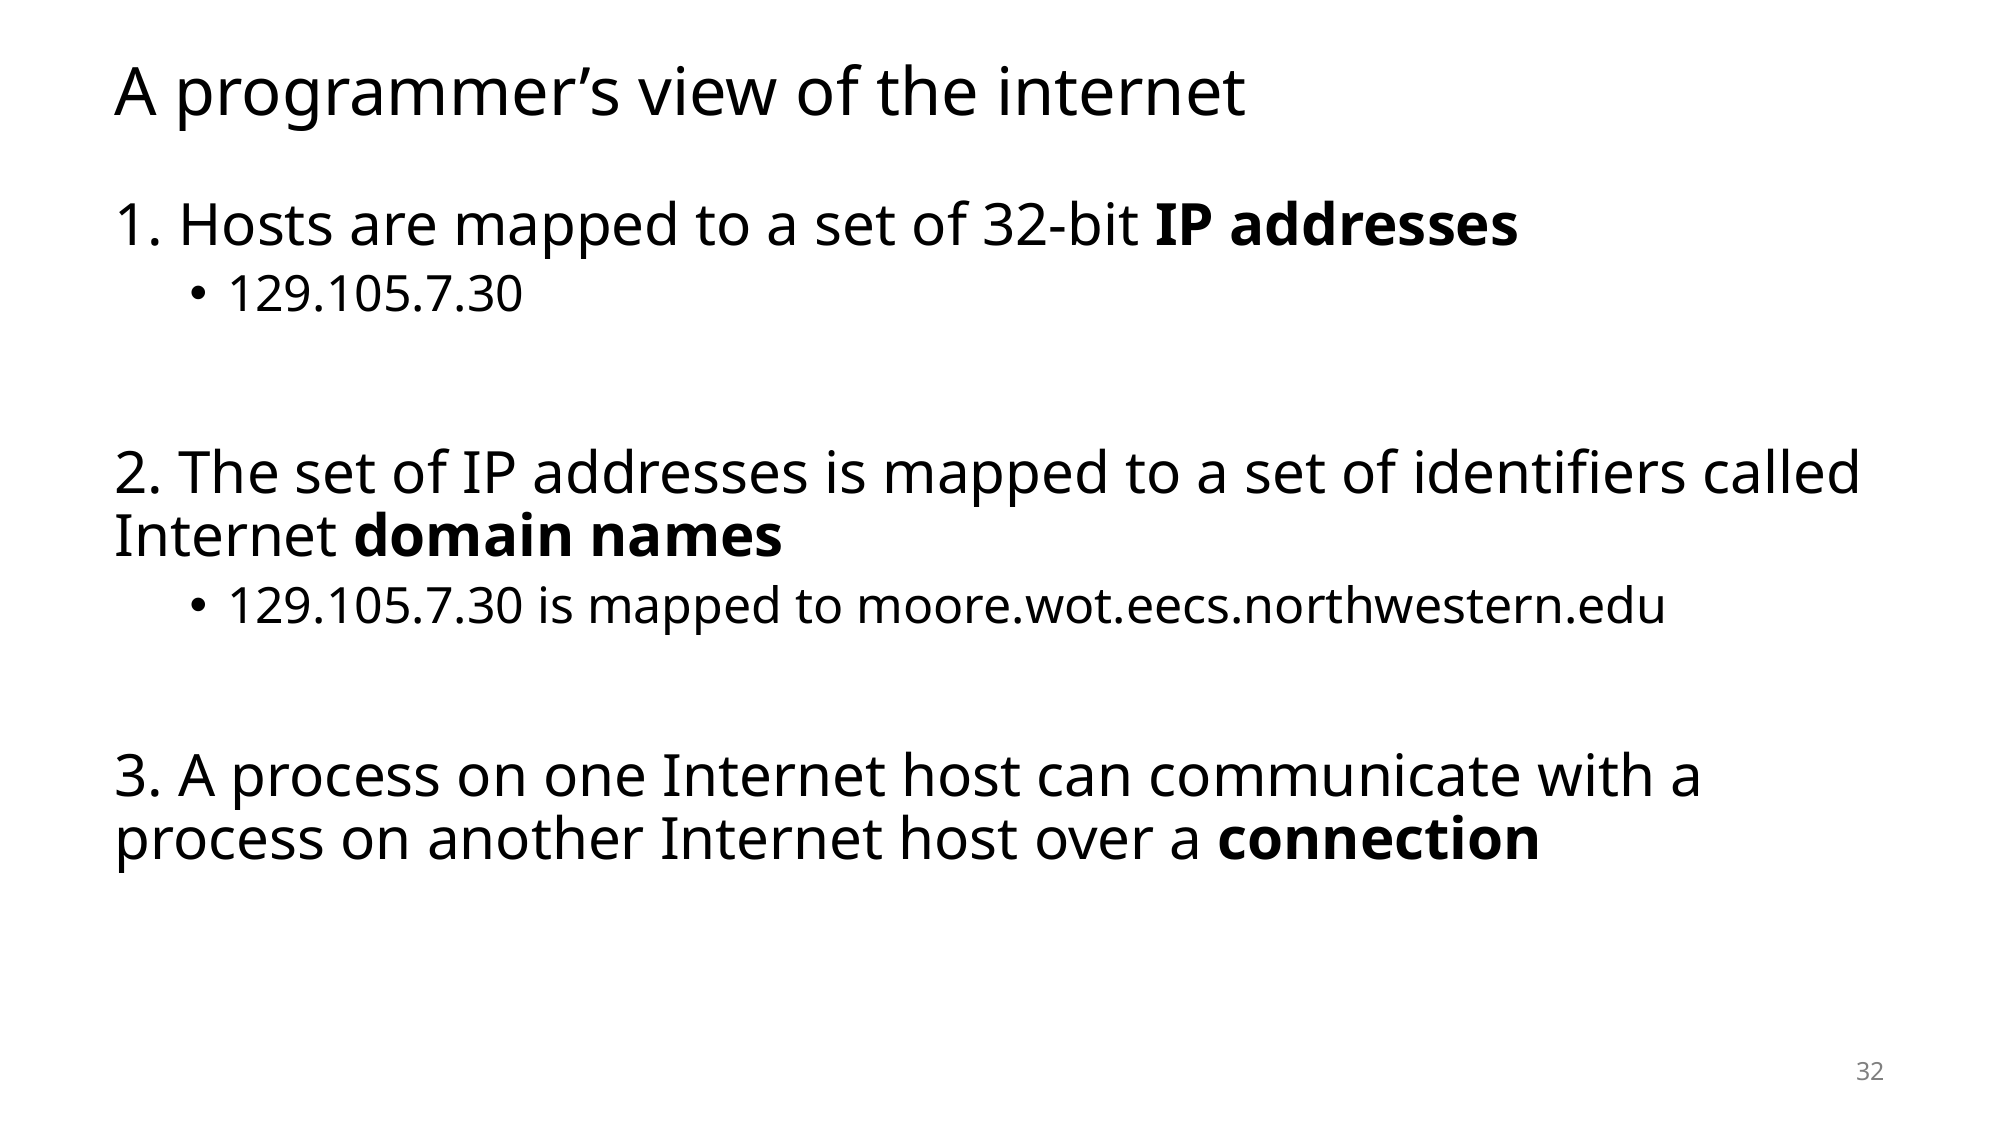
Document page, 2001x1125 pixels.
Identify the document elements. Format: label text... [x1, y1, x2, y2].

title A programmer’s view of the internet [99, 37, 1900, 150]
list 1. Hosts are mapped to a set of 32-bit IP addresses 129.105.7.30 2. The set of IP addresses is mapped to a set of identifiers called Internet domain names 129.105.7.30 is mapped to moore.wot.eecs.northwestern.edu 3. A process on one Internet host can communicate with a process on another Internet host over a connection [99, 187, 1900, 1013]
slide_number 32 [1749, 1042, 1900, 1103]
